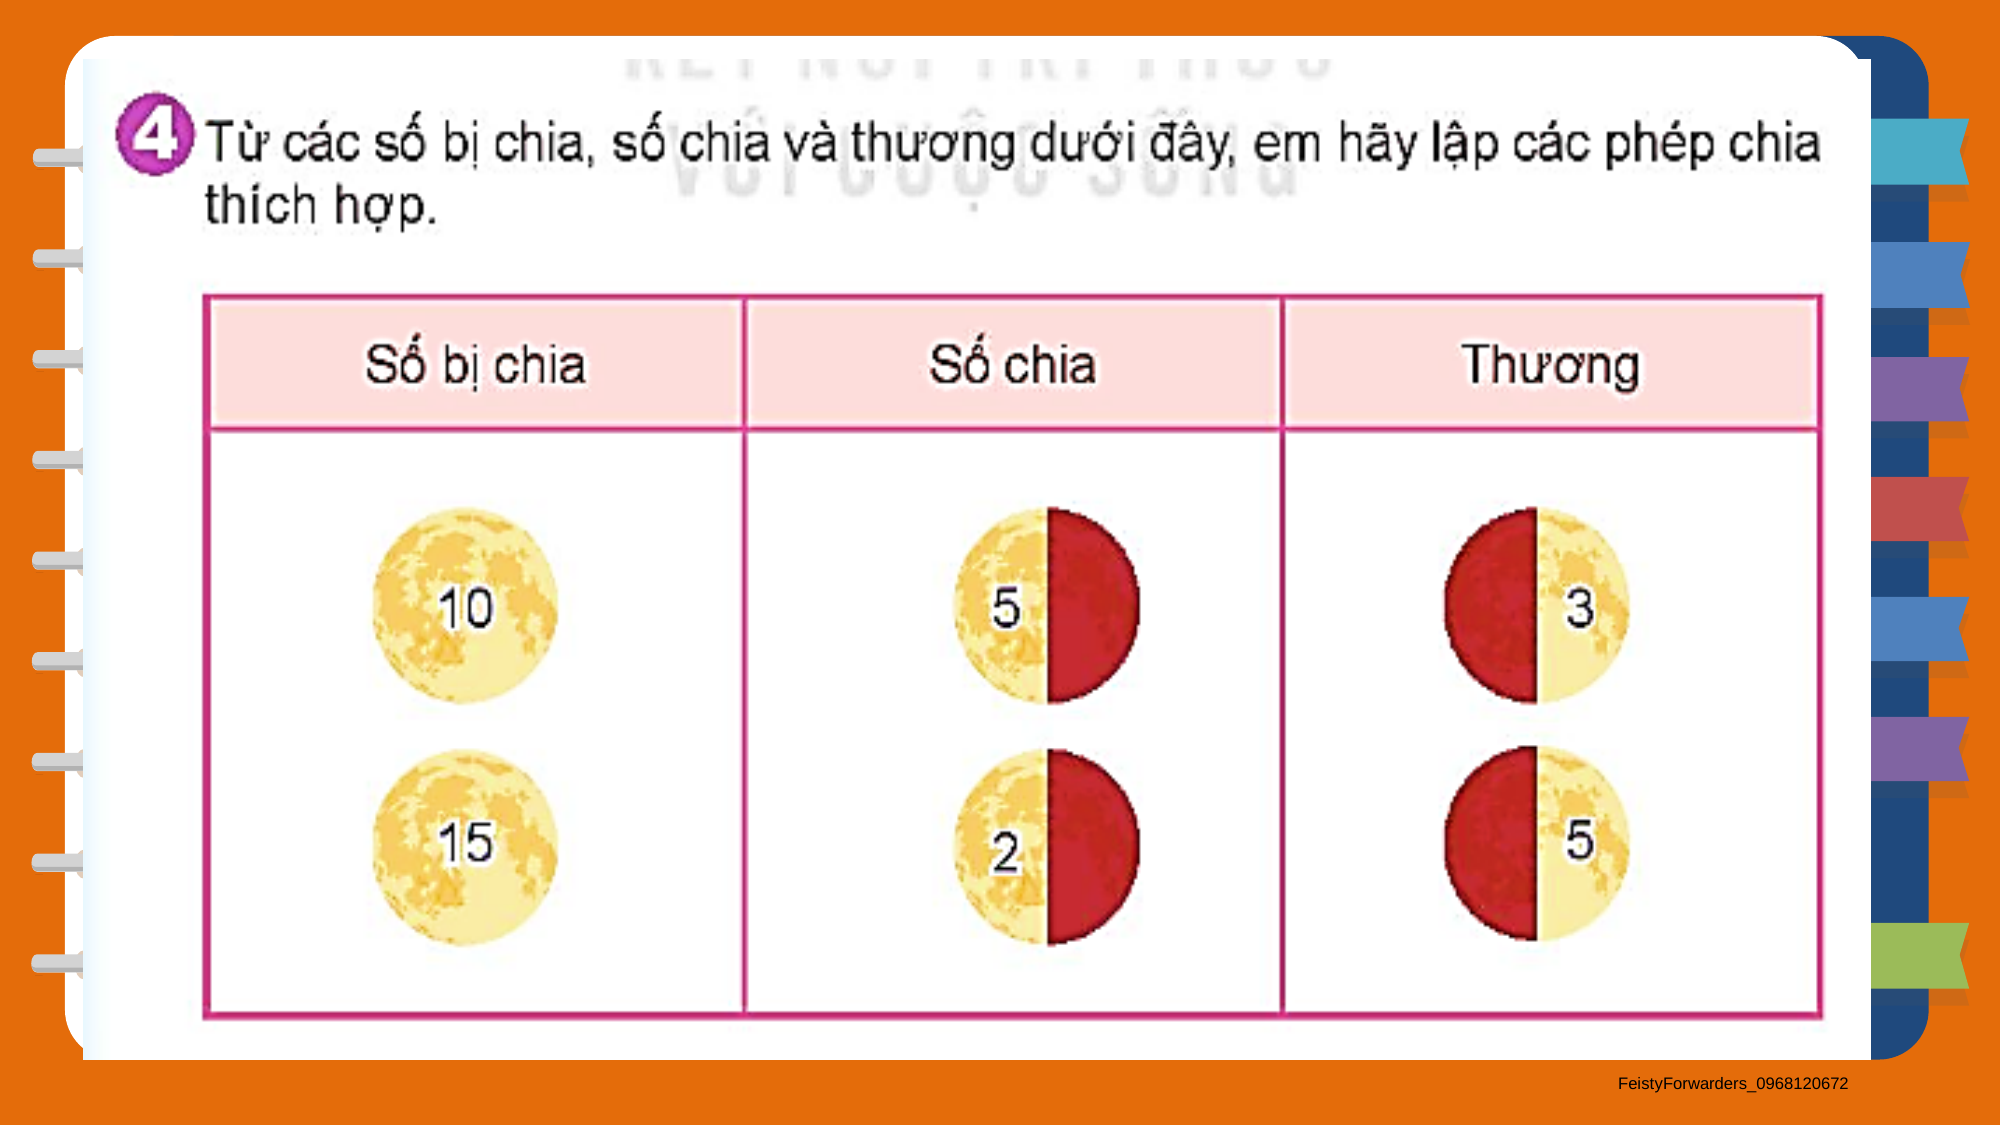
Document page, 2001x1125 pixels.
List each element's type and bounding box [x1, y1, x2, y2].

picture [83, 59, 1871, 1060]
